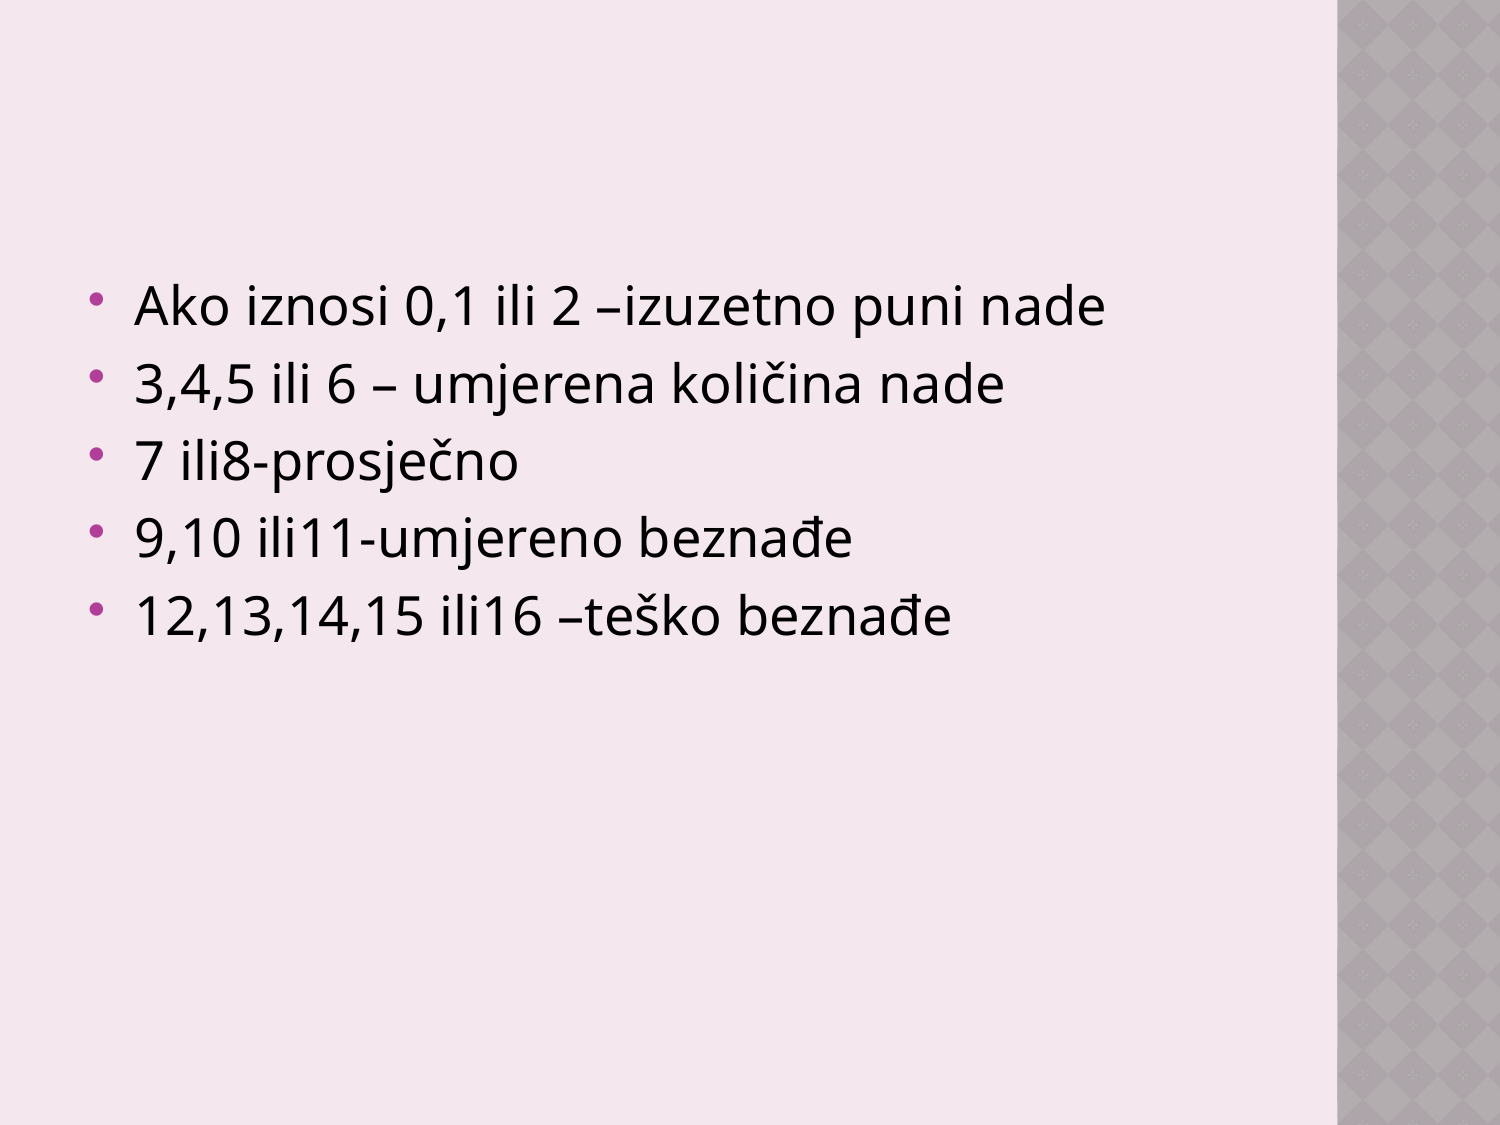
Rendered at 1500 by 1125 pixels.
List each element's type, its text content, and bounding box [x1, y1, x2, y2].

list Ako iznosi 0,1 ili 2 –izuzetno puni nade 3,4,5 ili 6 – umjerena količina nade 7 ili8-prosječno 9,10 ili11-umjereno beznađe 12,13,14,15 ili16 –teško beznađe [75, 264, 1263, 1059]
